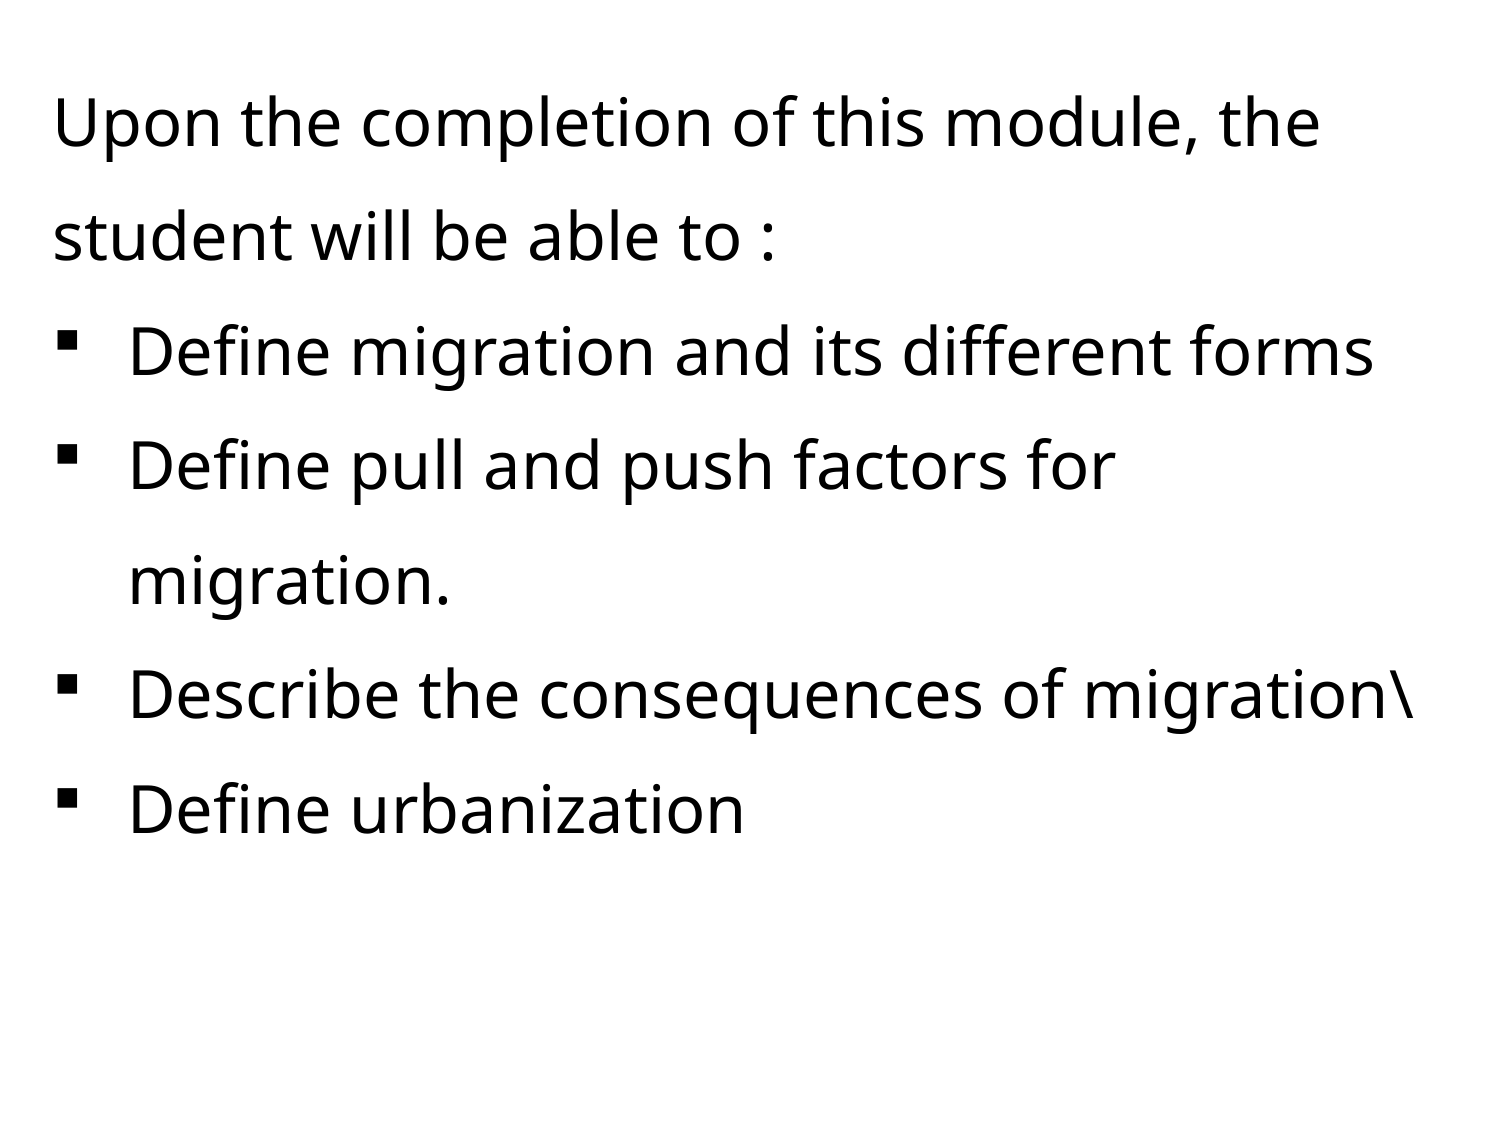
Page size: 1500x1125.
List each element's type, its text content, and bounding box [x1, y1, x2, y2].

text_box Upon the completion of this module, the student will be able to : Define migration and its different forms Define pull and push factors for migration. Describe the consequences of migration\ Define urbanization [37, 37, 1475, 855]
